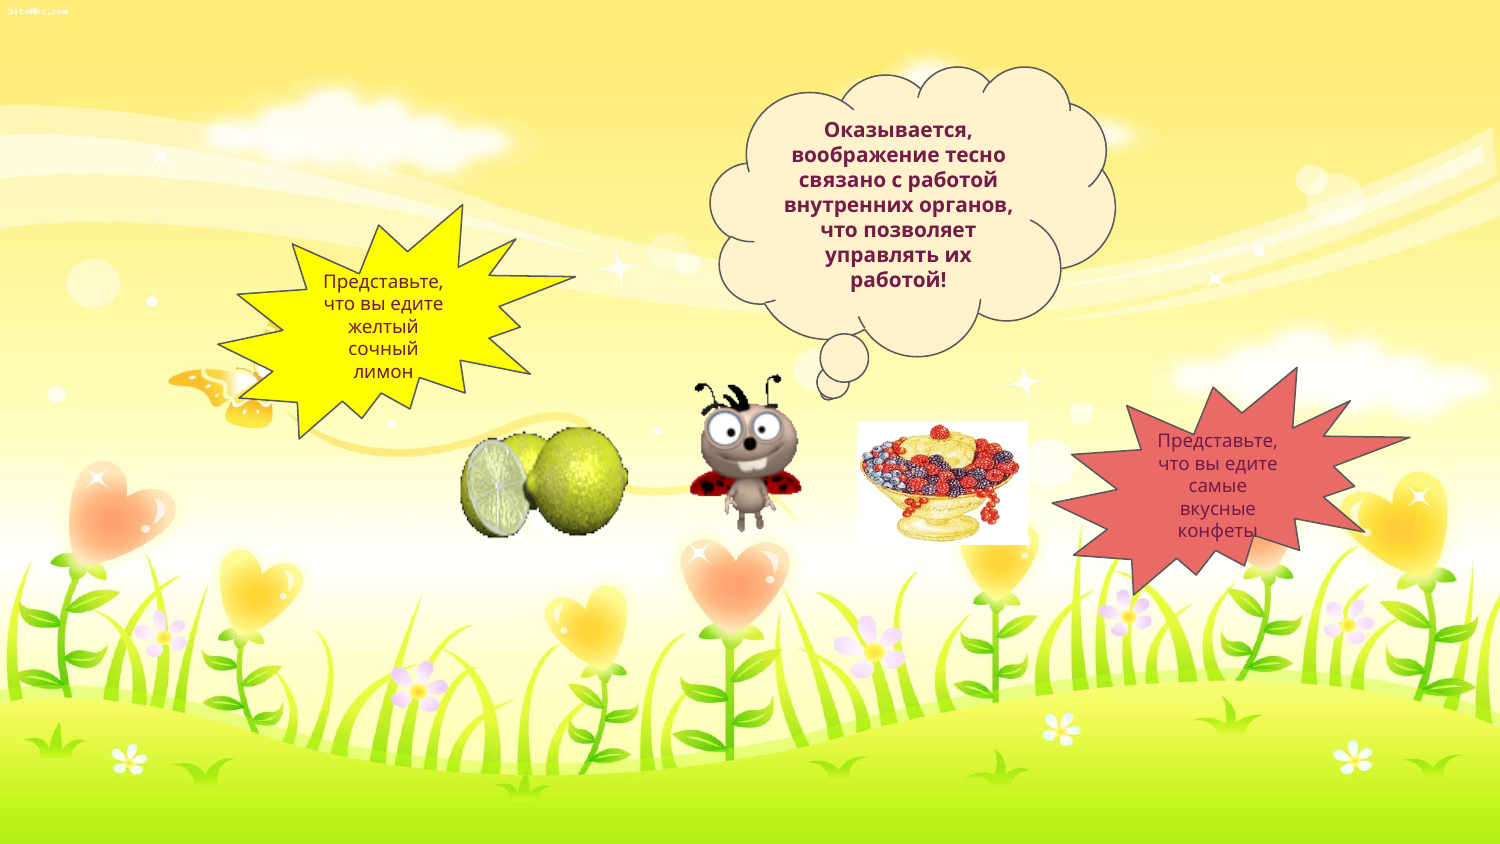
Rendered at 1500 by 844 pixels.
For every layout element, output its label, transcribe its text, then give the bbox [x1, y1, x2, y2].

picture [0, 0, 1500, 844]
text_box Представьте, что вы едите самые вкусные конфеты [1052, 367, 1410, 595]
text_box [32, 702, 288, 769]
text_box Оказывается, воображение тесно связано с работой внутренних органов, что позволяет управлять их работой! [710, 66, 1116, 383]
text_box Представьте, что вы едите желтый сочный лимон [217, 204, 576, 439]
